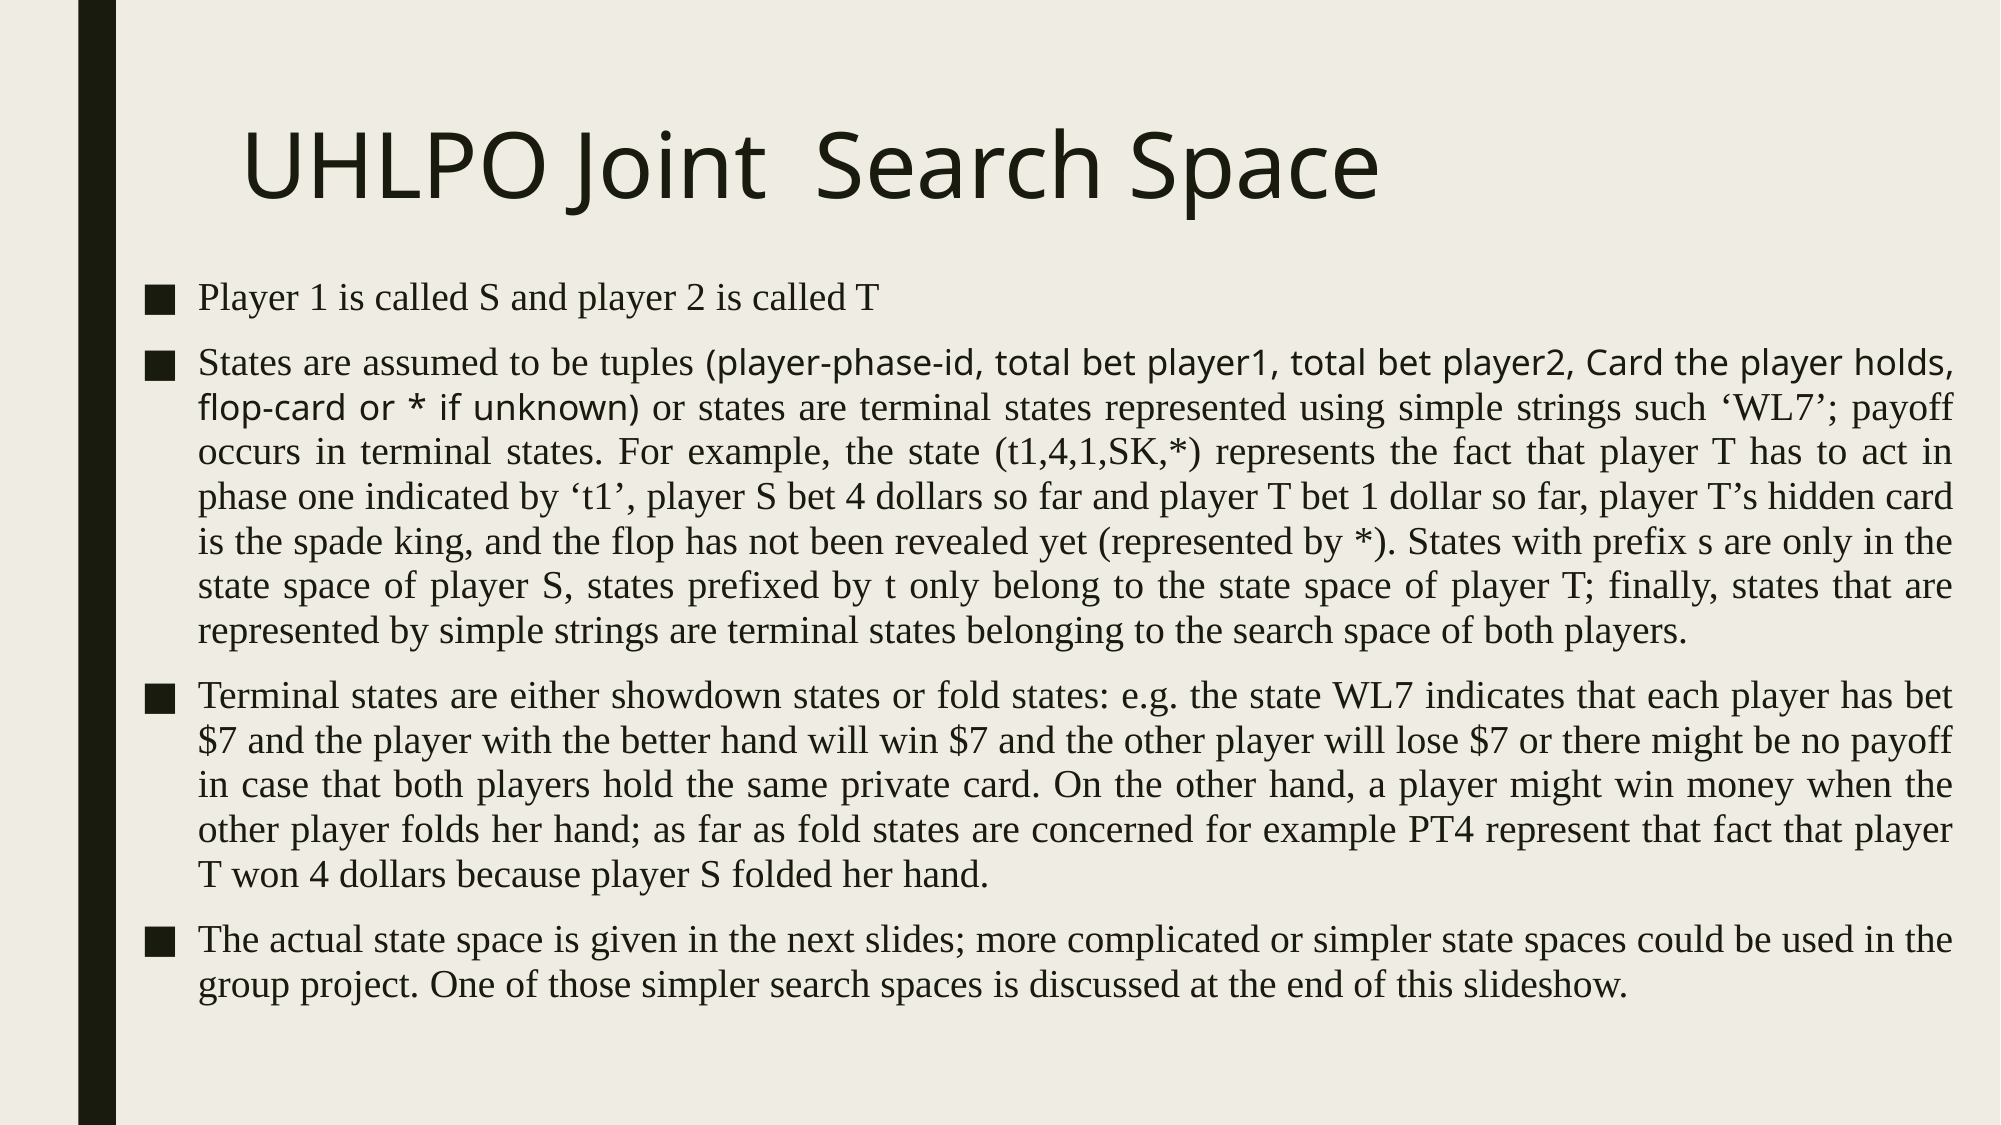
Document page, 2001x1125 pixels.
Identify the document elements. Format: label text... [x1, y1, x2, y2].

title UHLPO Joint Search Space [225, 112, 1800, 267]
list Player 1 is called S and player 2 is called T States are assumed to be tuples (player-phase-id, total bet player1, total bet player2, Card the player holds, flop-card or * if unknown) or states are terminal states represented using simple strings such ‘WL7’; payoff occurs in terminal states. For example, the state (t1,4,1,SK,*) represents the fact that player T has to act in phase one indicated by ‘t1’, player S bet 4 dollars so far and player T bet 1 dollar so far, player T’s hidden card is the spade king, and the flop has not been revealed yet (represented by *). States with prefix s are only in the state space of player S, states prefixed by t only belong to the state space of player T; finally, states that are represented by simple strings are terminal states belonging to the search space of both players. Terminal states are either showdown states or fold states: e.g. the state WL7 indicates that each player has bet $7 and the player with the better hand will win $7 and the other player will lose $7 or there might be no payoff in case that both players hold the same private card. On the other hand, a player might win money when the other player folds her hand; as far as fold states are concerned for example PT4 represent that fact that player T won 4 dollars because player S folded her hand. The actual state space is given in the next slides; more complicated or simpler state spaces could be used in the group project. One of those simpler search spaces is discussed at the end of this slideshow. [126, 267, 1971, 855]
